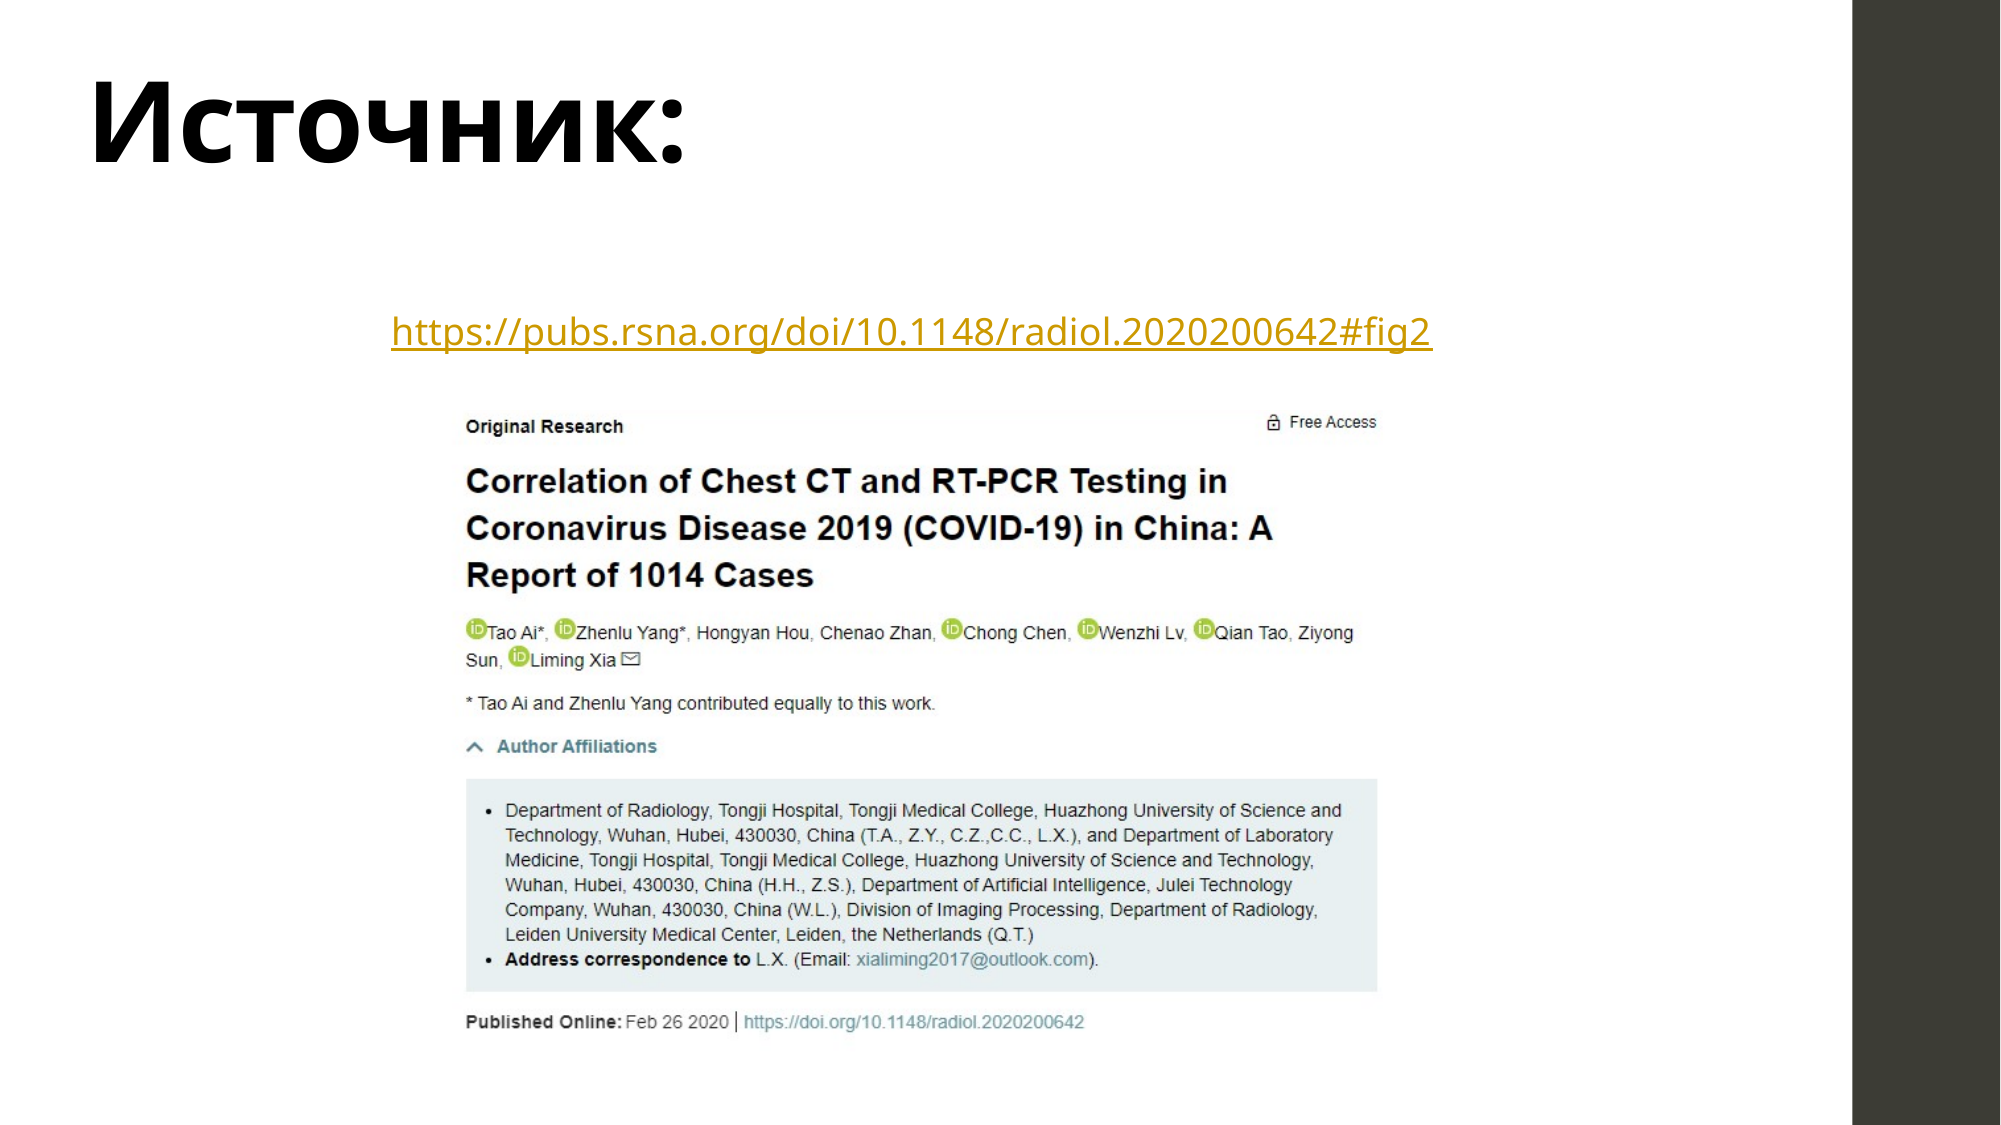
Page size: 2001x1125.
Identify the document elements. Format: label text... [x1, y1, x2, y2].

list https://pubs.rsna.org/doi/10.1148/radiol.2020200642#fig2 [206, 299, 1617, 1014]
picture [432, 410, 1392, 1066]
title Источник: [71, 28, 1662, 195]
